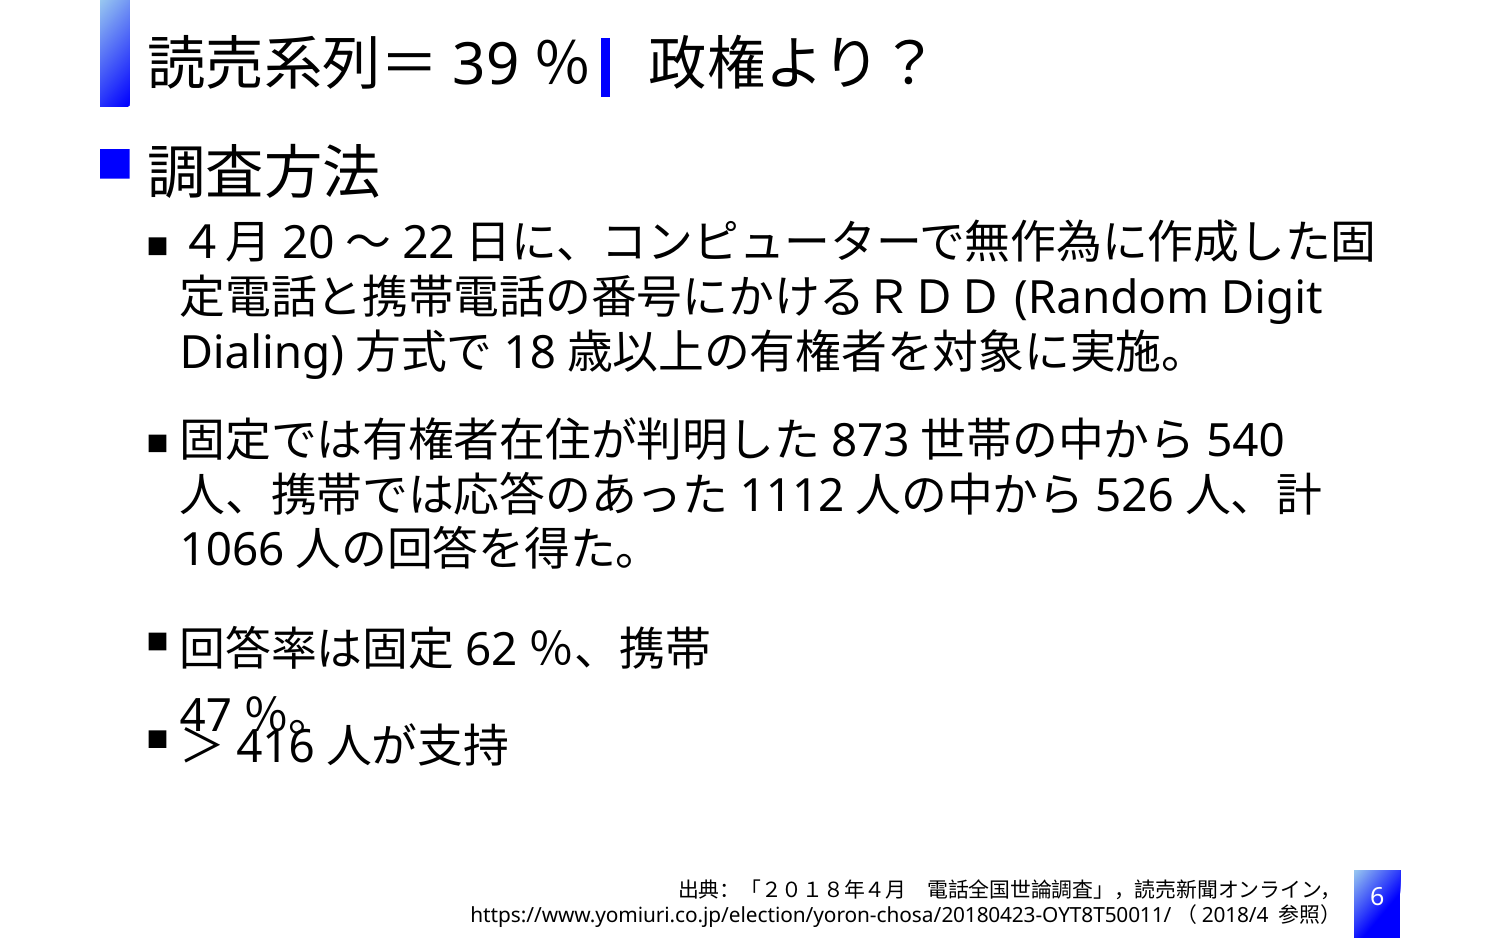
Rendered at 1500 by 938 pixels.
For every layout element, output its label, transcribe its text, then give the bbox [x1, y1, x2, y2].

text_box [148, 236, 167, 256]
text_box 出典：「２０１８年４月 電話全国世論調査」，読売新聞オンライン， https://www.yomiuri.co.jp/election/yoron-chosa/20180423-OYT8T50011/（2018/4 参照） [393, 868, 1356, 934]
text_box 固定では有権者在住が判明した873世帯の中から540人、携帯では応答のあった1112人の中から526人、計1066人の回答を得た。 [164, 402, 1353, 585]
text_box [148, 729, 167, 749]
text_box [100, 113, 414, 202]
text_box 読売系列＝39％ [132, 18, 609, 104]
text_box 回答率は固定62％、携帯47％。 [164, 600, 815, 667]
text_box ＞416人が支持 [164, 698, 750, 765]
text_box [148, 434, 167, 453]
text_box 政権より？ [634, 18, 1110, 104]
text_box [148, 632, 167, 651]
text_box ４月20～22日に、コンピューターで無作為に作成した固定電話と携帯電話の番号にかけるＲＤＤ(Random Digit Dialing)方式で18歳以上の有権者を対象に実施。 [164, 205, 1412, 398]
